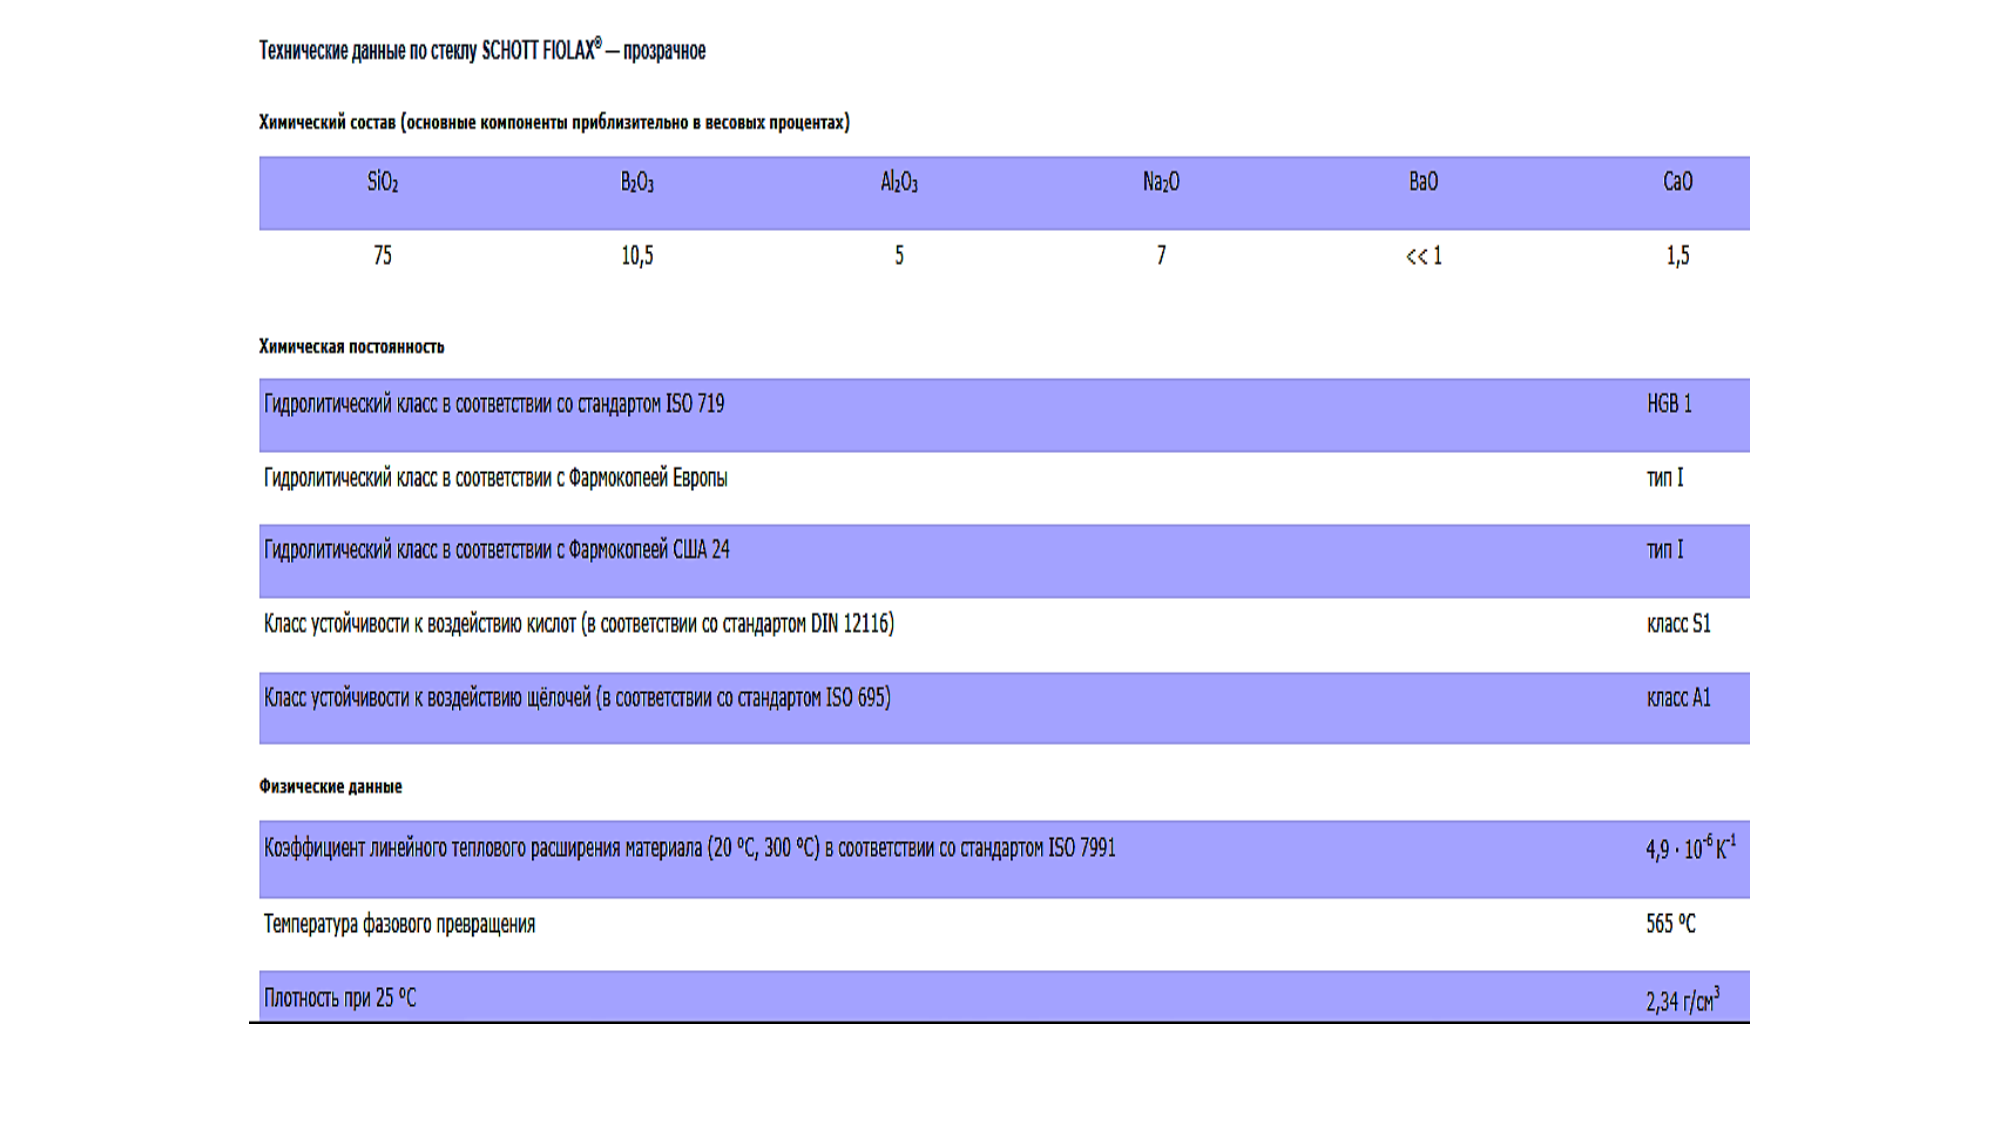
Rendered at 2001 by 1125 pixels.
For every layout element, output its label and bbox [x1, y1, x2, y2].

picture [249, 30, 1750, 1024]
